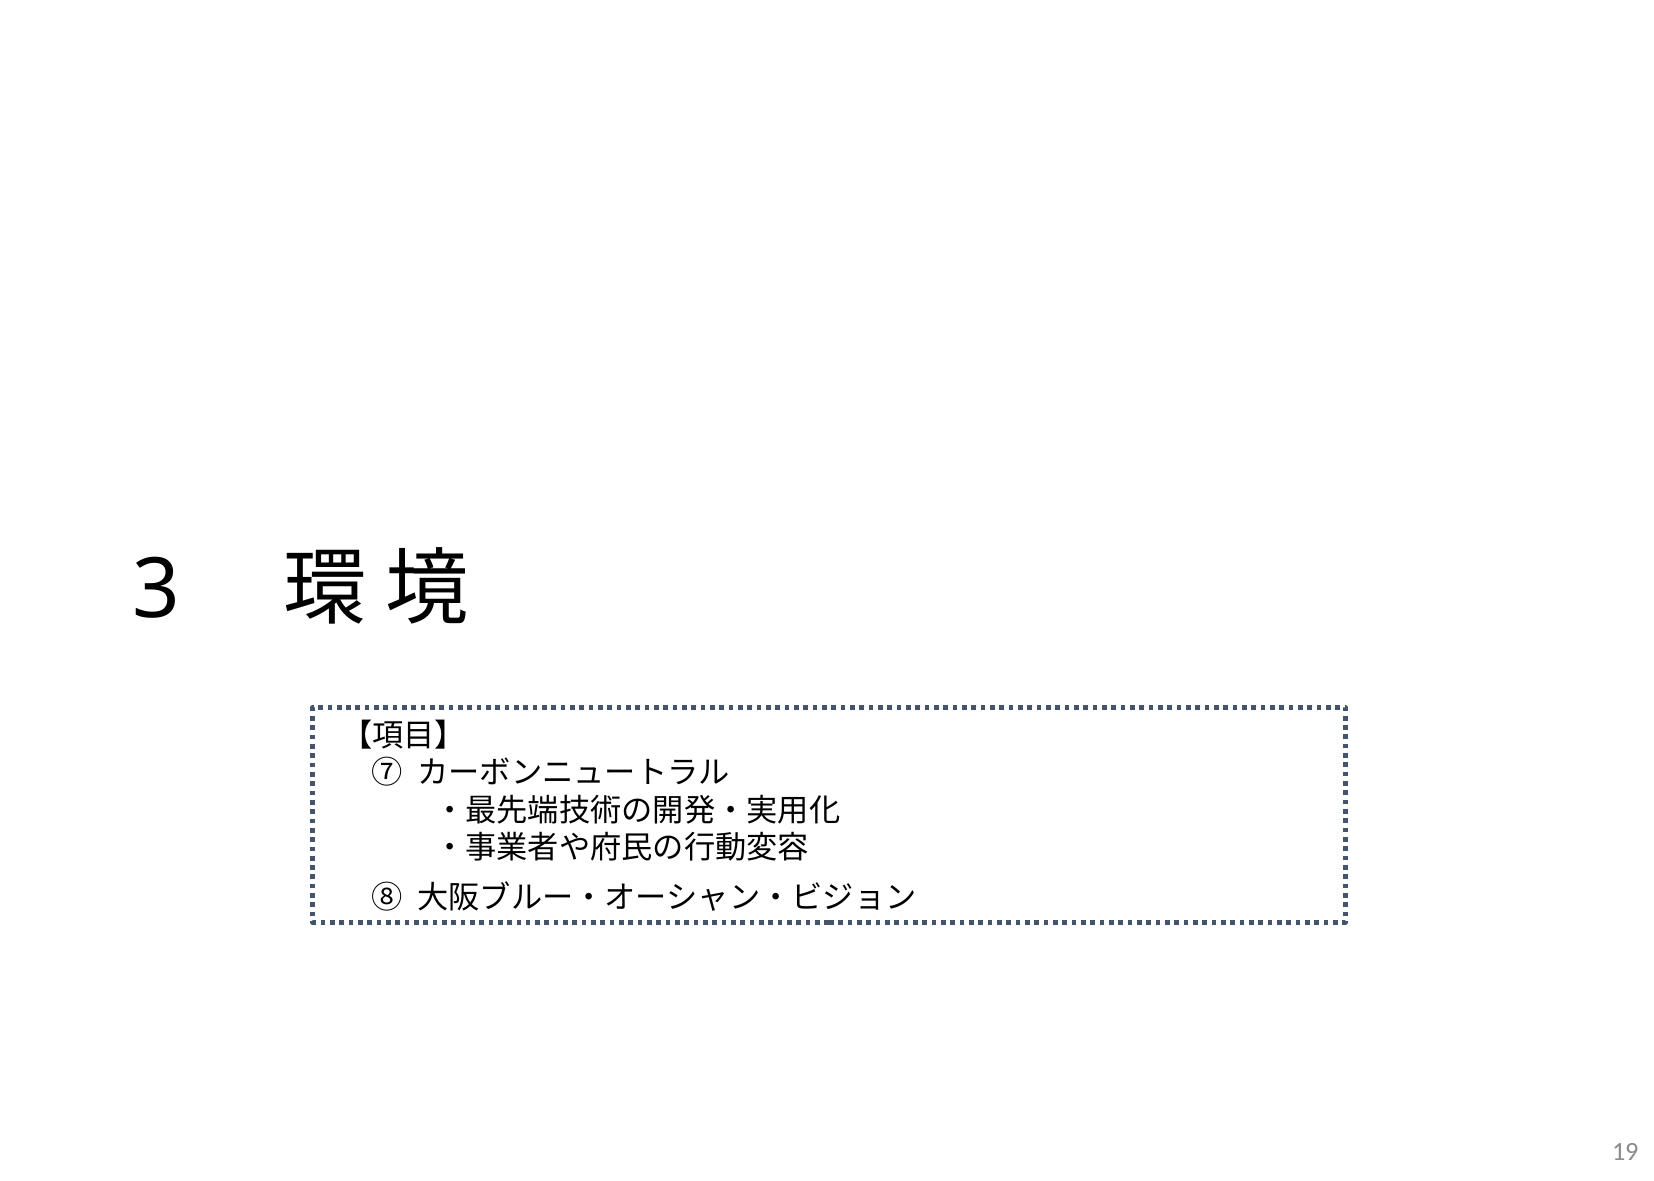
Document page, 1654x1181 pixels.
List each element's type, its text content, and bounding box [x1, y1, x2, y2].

text_box 【項目】 ⑦ カーボンニュートラル ・最先端技術の開発・実用化 ・事業者や府民の行動変容 ⑧ 大阪ブルー・オーシャン・ビジョン [312, 707, 1346, 923]
text_box 3 環 境 [118, 422, 1517, 759]
slide_number 19 [1585, 1118, 1654, 1181]
